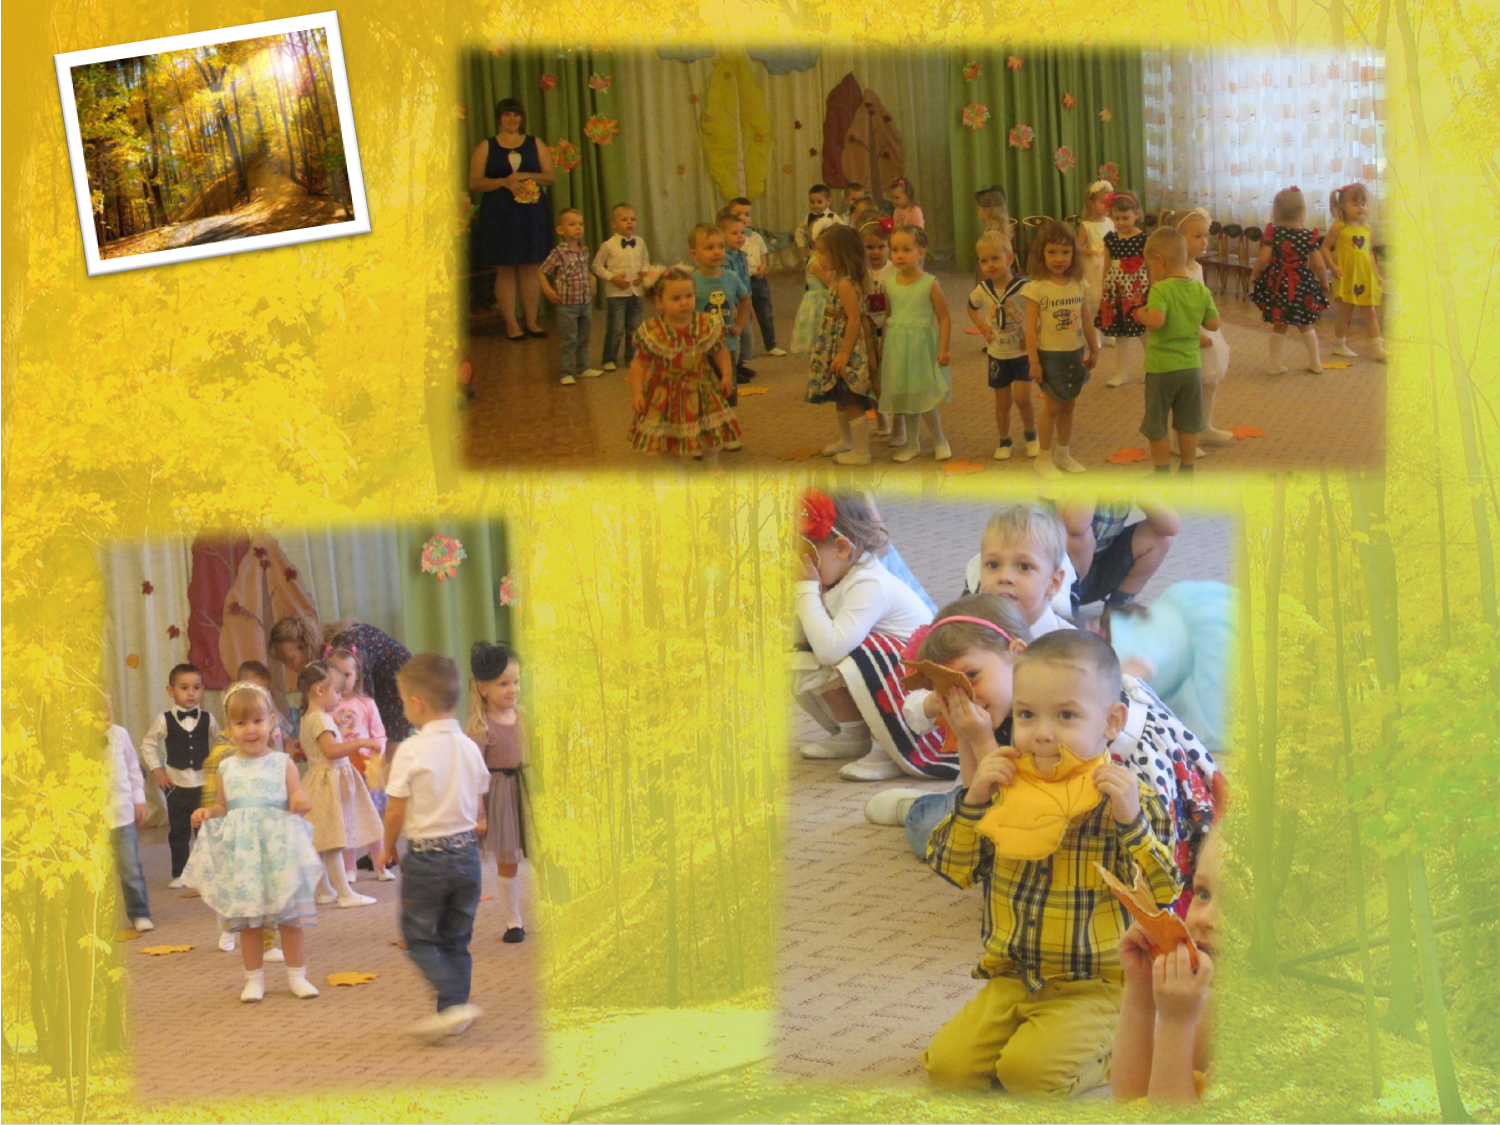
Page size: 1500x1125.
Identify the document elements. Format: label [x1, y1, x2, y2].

list [442, 30, 1400, 486]
list [95, 509, 547, 1112]
picture [0, 0, 1500, 1125]
